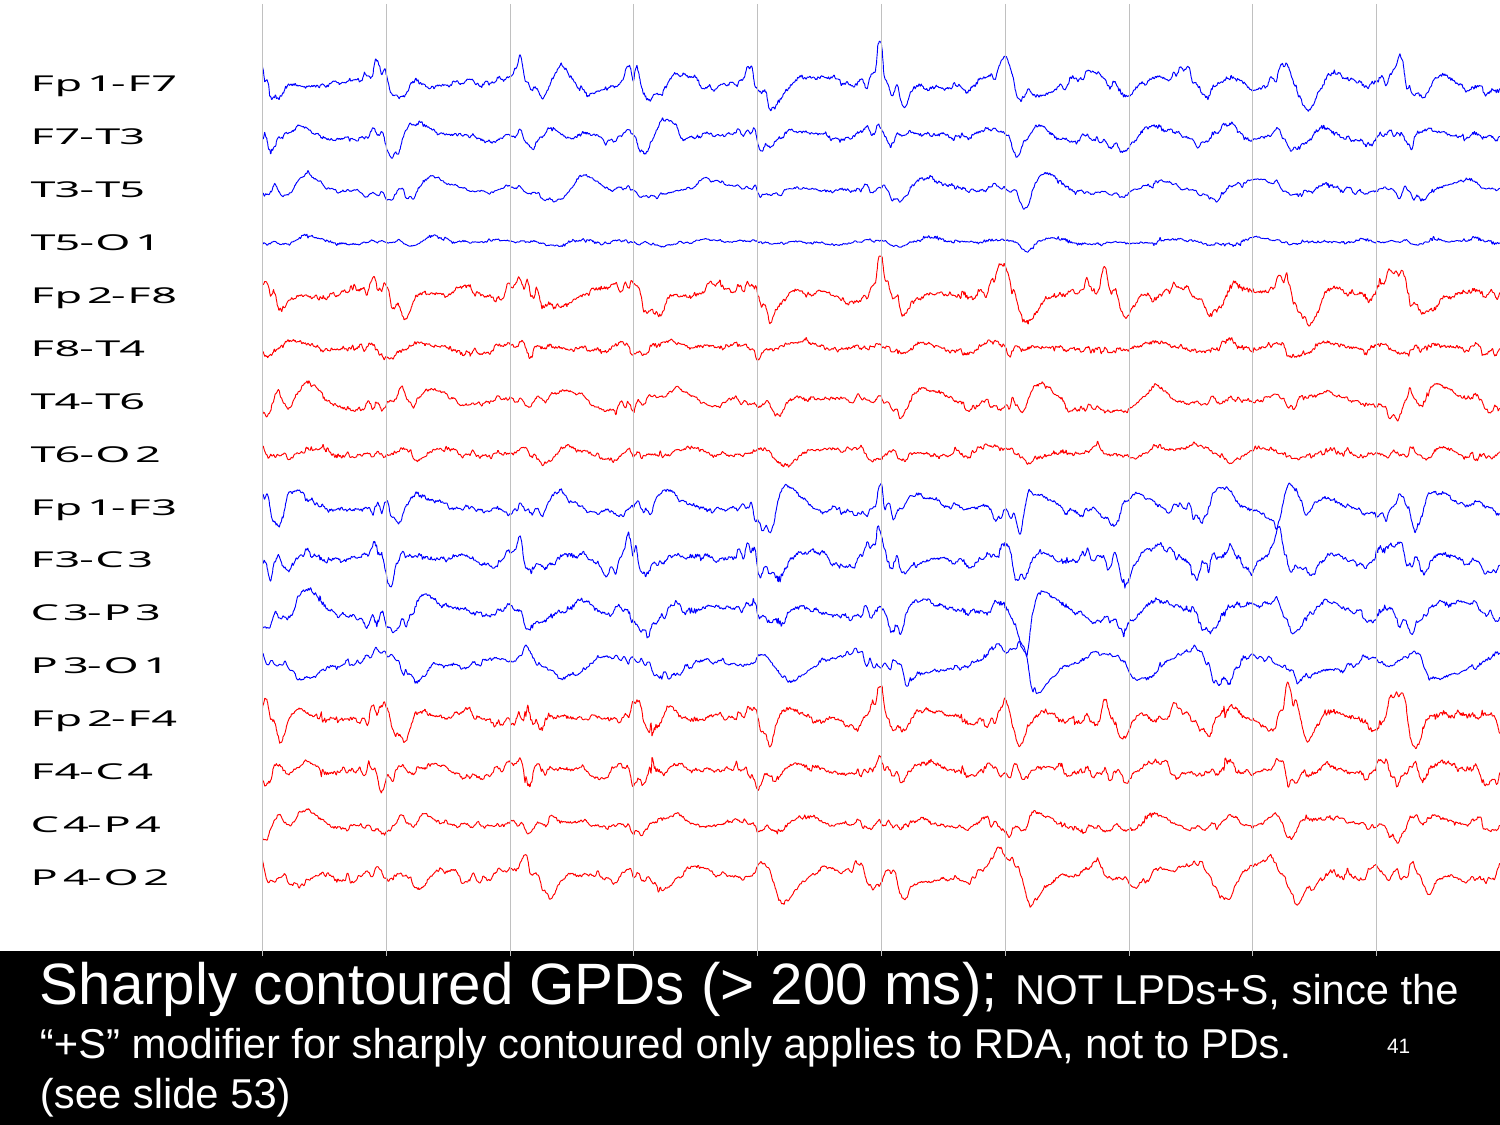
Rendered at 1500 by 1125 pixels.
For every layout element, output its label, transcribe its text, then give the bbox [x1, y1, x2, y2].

text_box Sharply contoured GPDs (> 200 ms); NOT LPDs+S, since the “+S” modifier for sharply contoured only applies to RDA, not to PDs. (see slide 53) [0, 963, 1500, 1125]
picture [0, 3, 1500, 957]
